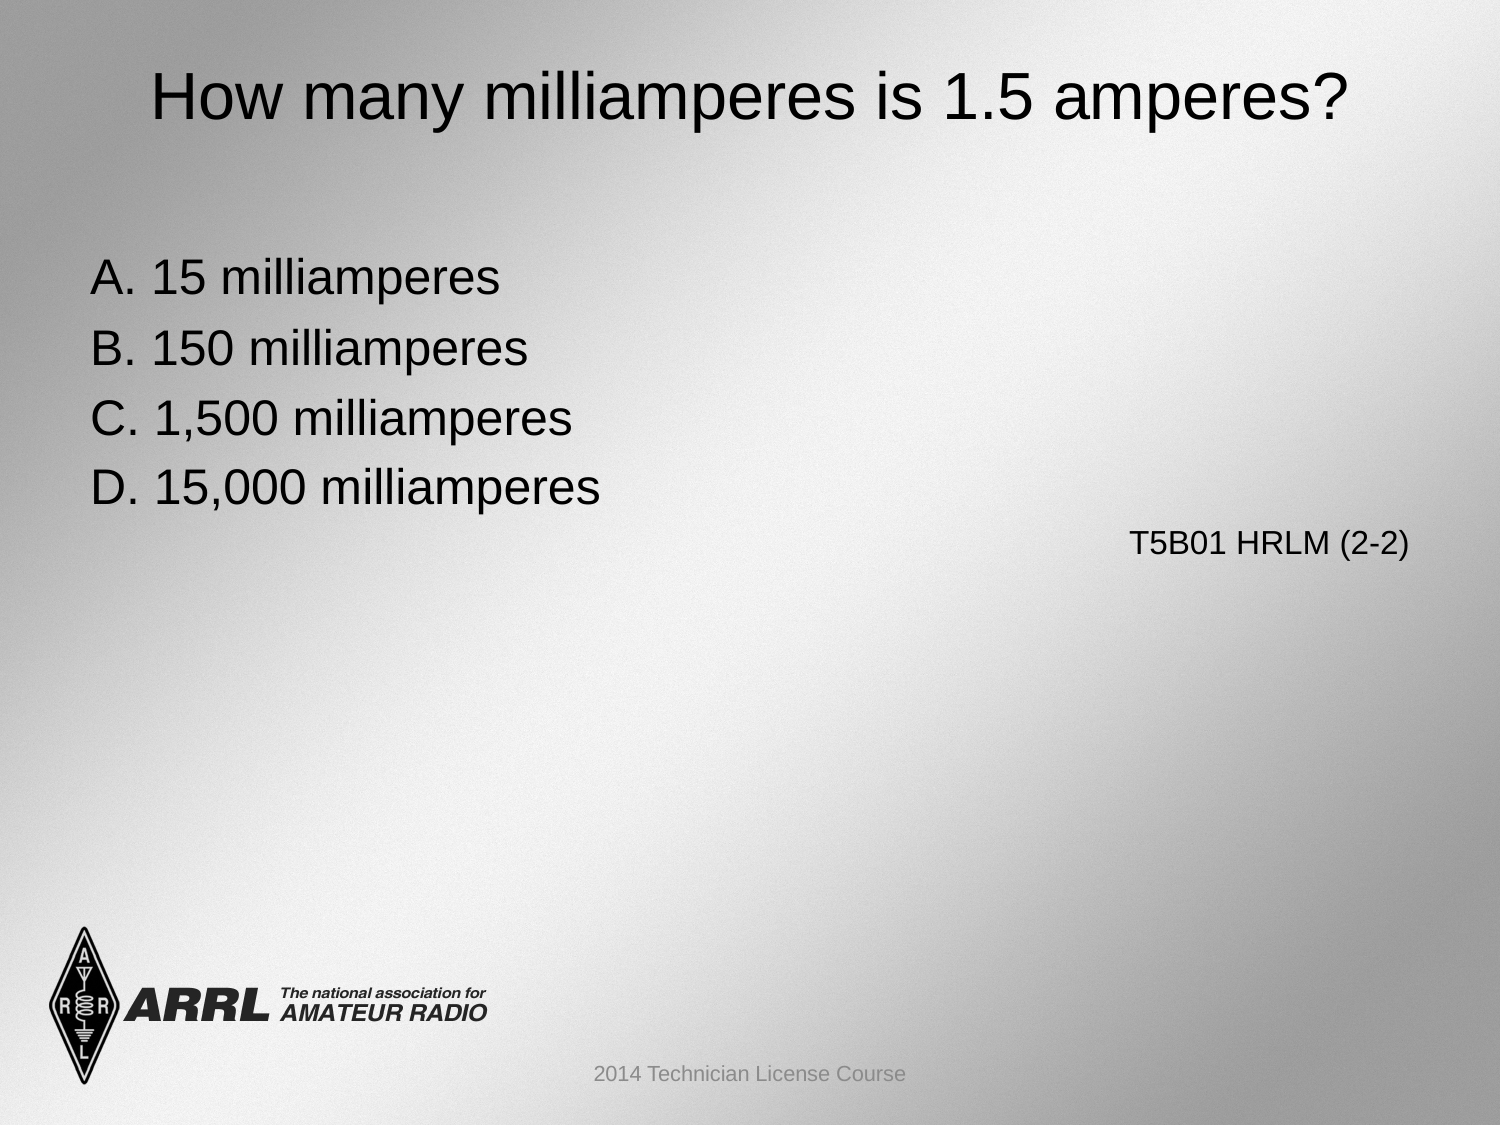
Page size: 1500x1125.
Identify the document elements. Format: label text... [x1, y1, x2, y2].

footer 2014 Technician License Course [512, 1042, 988, 1103]
title How many milliamperes is 1.5 amperes? [75, 45, 1425, 233]
picture [0, 0, 1500, 1125]
list A. 15 milliamperes B. 150 milliamperes C. 1,500 milliamperes D. 15,000 milliamperes T5B01 HRLM (2-2) [75, 237, 1425, 1005]
